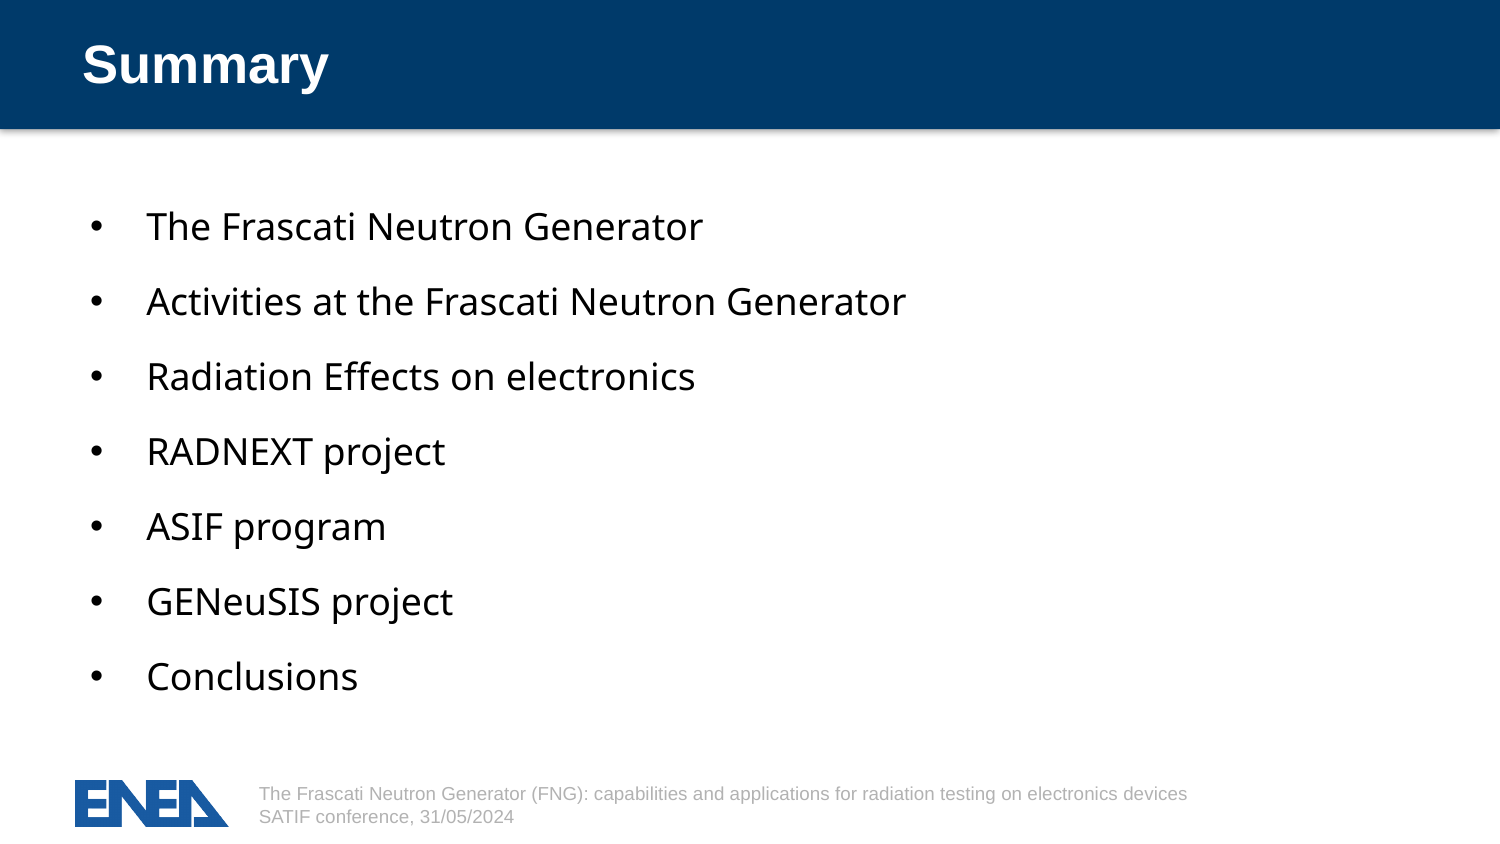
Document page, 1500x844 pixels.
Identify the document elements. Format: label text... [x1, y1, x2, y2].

list The Frascati Neutron Generator Activities at the Frascati Neutron Generator Radiation Effects on electronics RADNEXT project ASIF program GENeuSIS project Conclusions [75, 173, 1425, 706]
title Summary [67, 29, 1418, 95]
footer The Frascati Neutron Generator (FNG): capabilities and applications for radiation testing on electronics devices SATIF conference, 31/05/2024 [243, 782, 1327, 828]
picture [75, 780, 229, 827]
